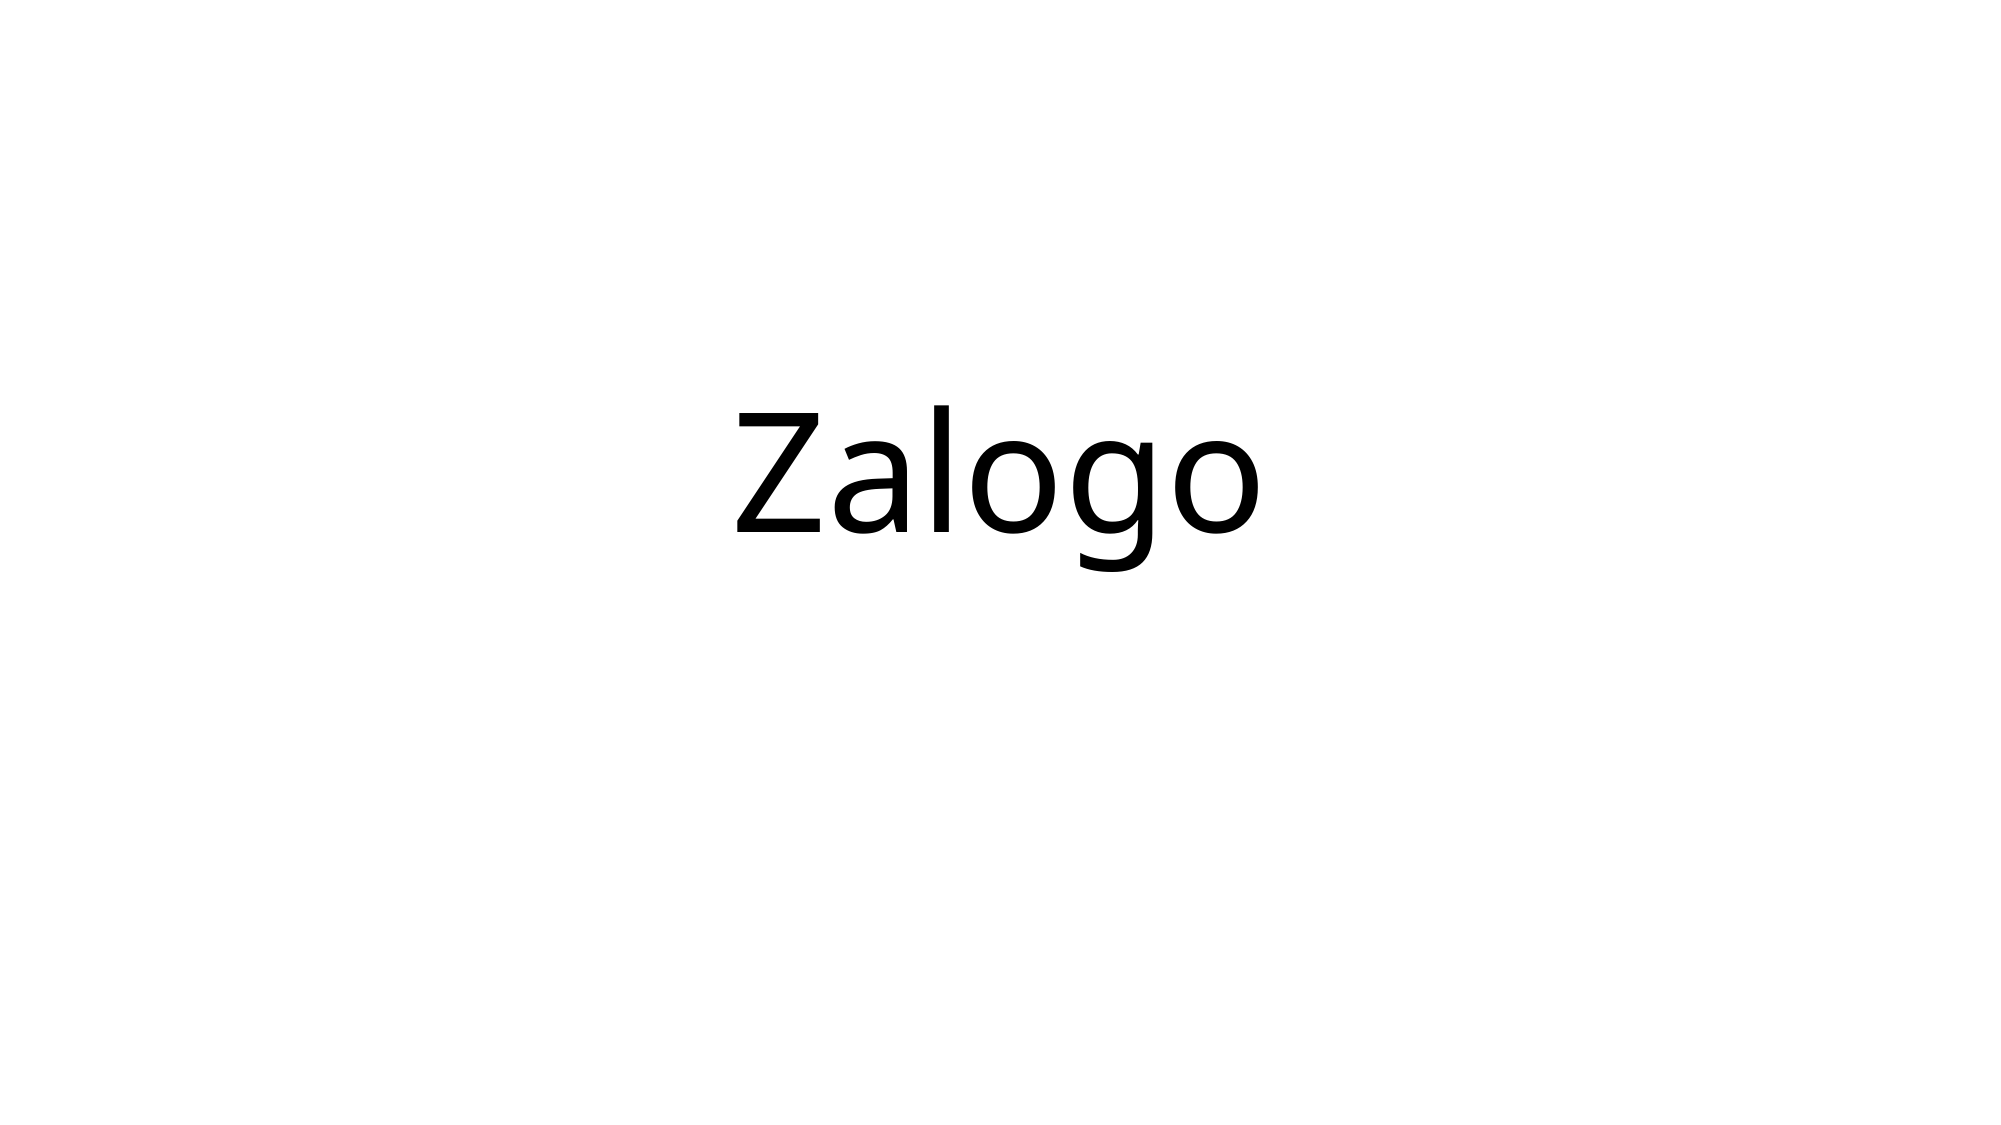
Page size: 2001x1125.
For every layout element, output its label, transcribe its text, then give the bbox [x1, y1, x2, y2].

title Zalogo [249, 184, 1750, 576]
